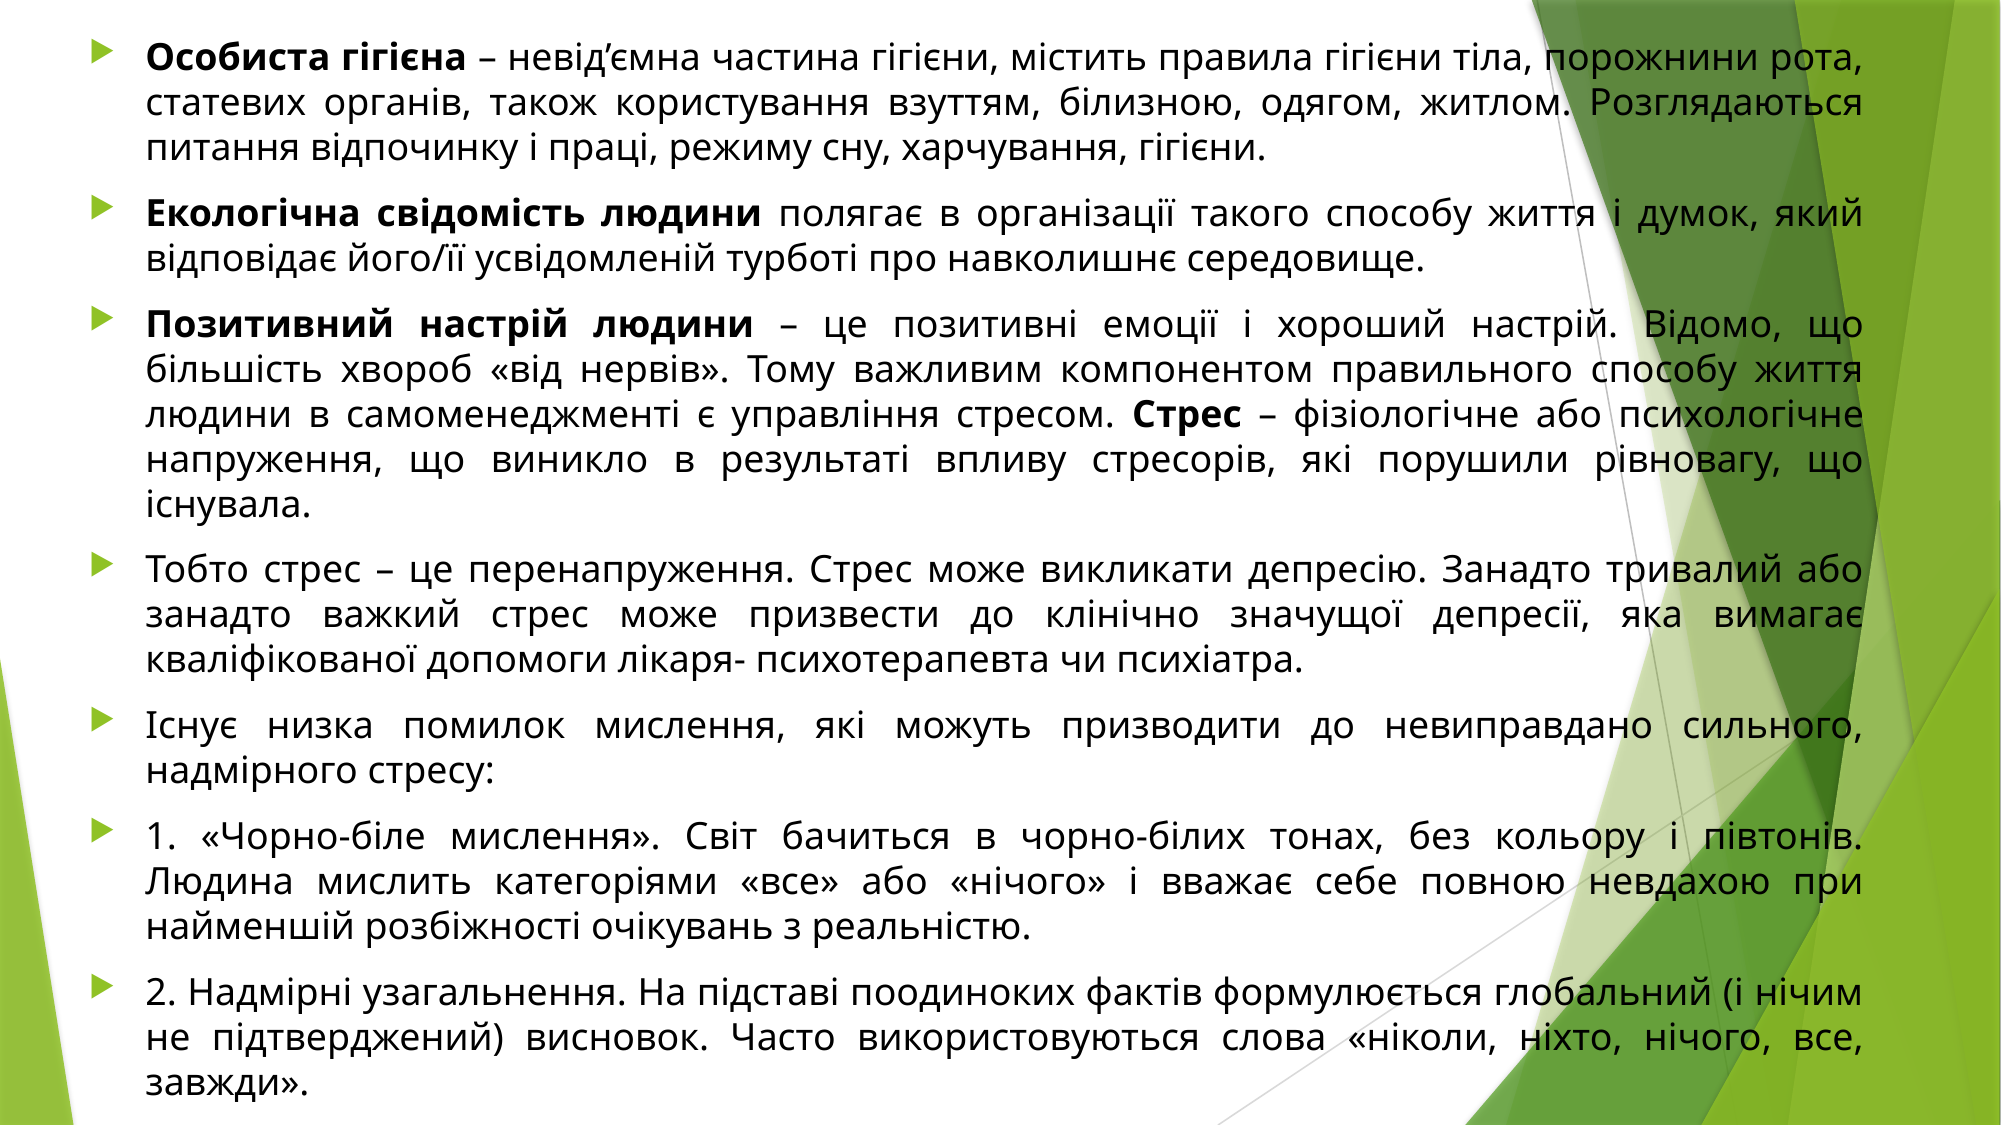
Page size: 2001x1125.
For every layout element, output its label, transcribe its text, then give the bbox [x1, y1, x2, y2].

list Особиста гігієна – невід’ємна частина гігієни, містить правила гігієни тіла, порожнини рота, статевих органів, також користування взуттям, білизною, одягом, житлом. Розглядаються питання відпочинку і праці, режиму сну, харчування, гігієни. Екологічна свідомість людини полягає в організації такого способу життя і думок, який відповідає його/її усвідомленій турботі про навколишнє середовище. Позитивний настрій людини – це позитивні емоції і хороший настрій. Відомо, що більшість хвороб «від нервів». Тому важливим компонентом правильного способу життя людини в самоменеджменті є управління стресом. Стрес – фізіологічне або психологічне напруження, що виникло в результаті впливу стресорів, які порушили рівновагу, що існувала. Тобто стрес – це перенапруження. Стрес може викликати депресію. Занадто тривалий або занадто важкий стрес може призвести до клінічно значущої депресії, яка вимагає кваліфікованої допомоги лікаря- психотерапевта чи психіатра. Існує низка помилок мислення, які можуть призводити до невиправдано сильного, надмірного стресу: 1. «Чорно-біле мислення». Світ бачиться в чорно-білих тонах, без кольору і півтонів. Людина мислить категоріями «все» або «нічого» і вважає себе повною невдахою при найменшій розбіжності очікувань з реальністю. 2. Надмірні узагальнення. На підставі поодиноких фактів формулюється глобальний (і нічим не підтверджений) висновок. Часто використовуються слова «ніколи, ніхто, нічого, все, завжди». [74, 25, 1880, 1091]
